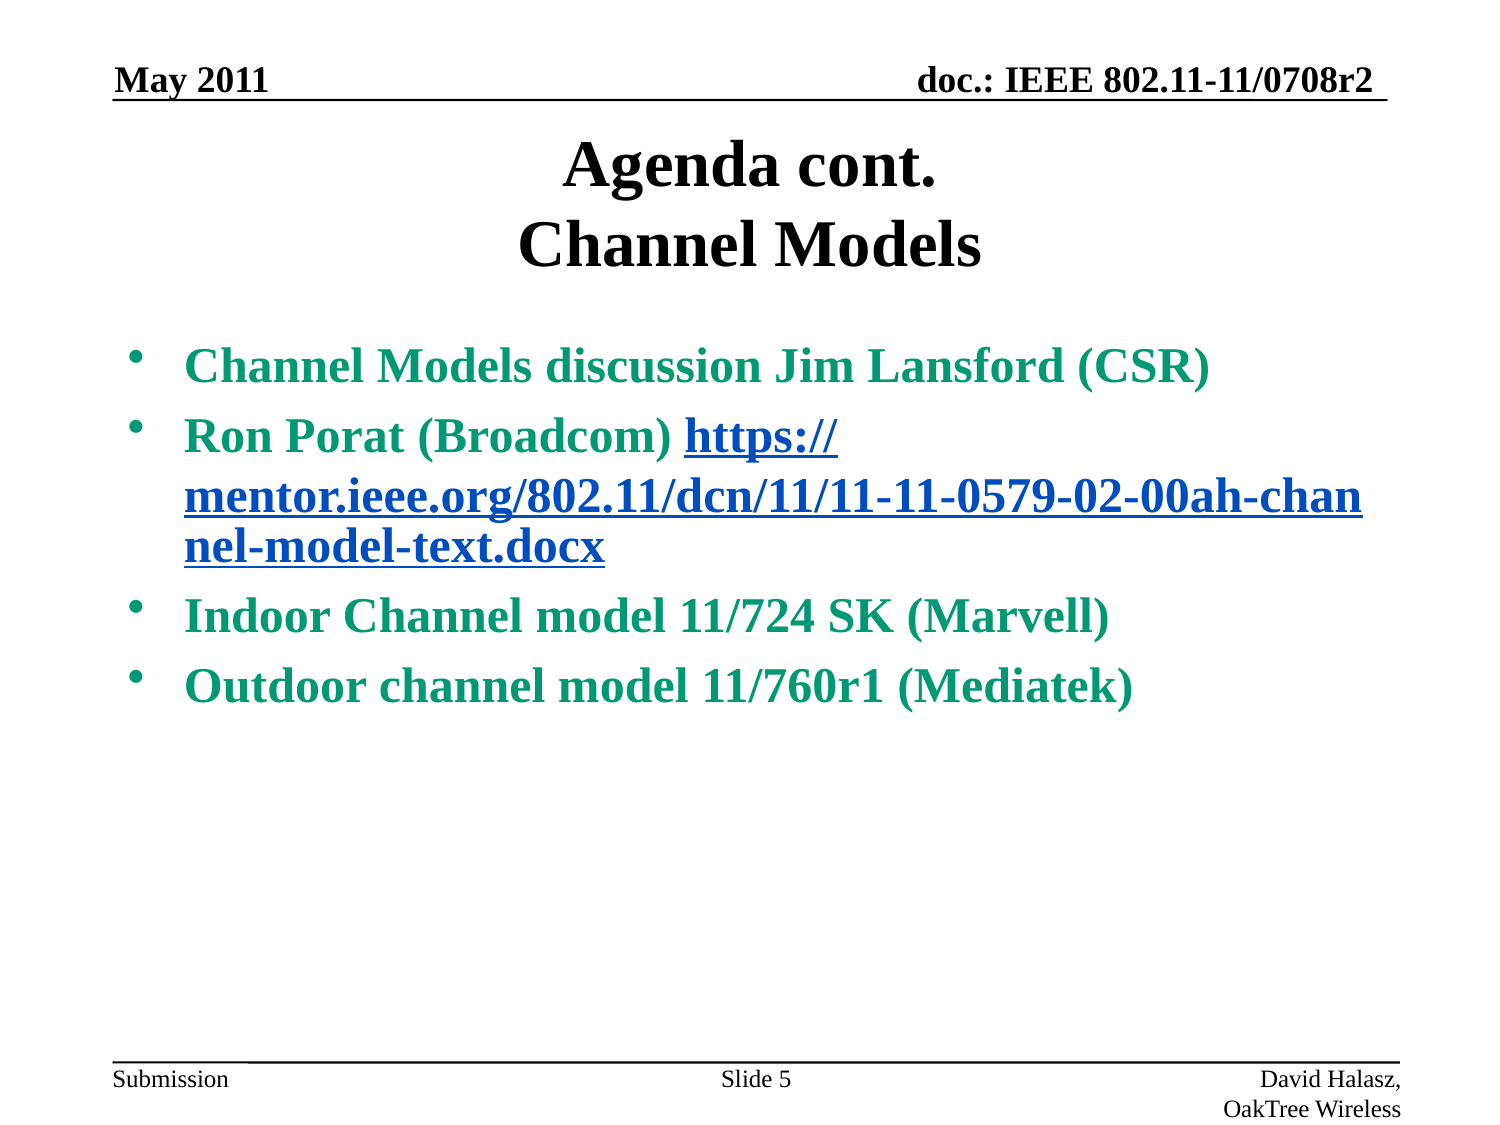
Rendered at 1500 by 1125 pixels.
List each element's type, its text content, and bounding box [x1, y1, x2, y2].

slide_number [114, 54, 333, 101]
slide_number Slide 5 [712, 1061, 800, 1093]
list Channel Models discussion Jim Lansford (CSR) Ron Porat (Broadcom) https://mentor.ieee.org/802.11/dcn/11/11-11-0579-02-00ah-channel-model-text.docx Indoor Channel model 11/724 SK (Marvell) Outdoor channel model 11/760r1 (Mediatek) [112, 324, 1388, 1001]
title Agenda cont. Channel Models [112, 112, 1388, 288]
footer David Halasz, OakTree Wireless [1185, 1061, 1402, 1093]
